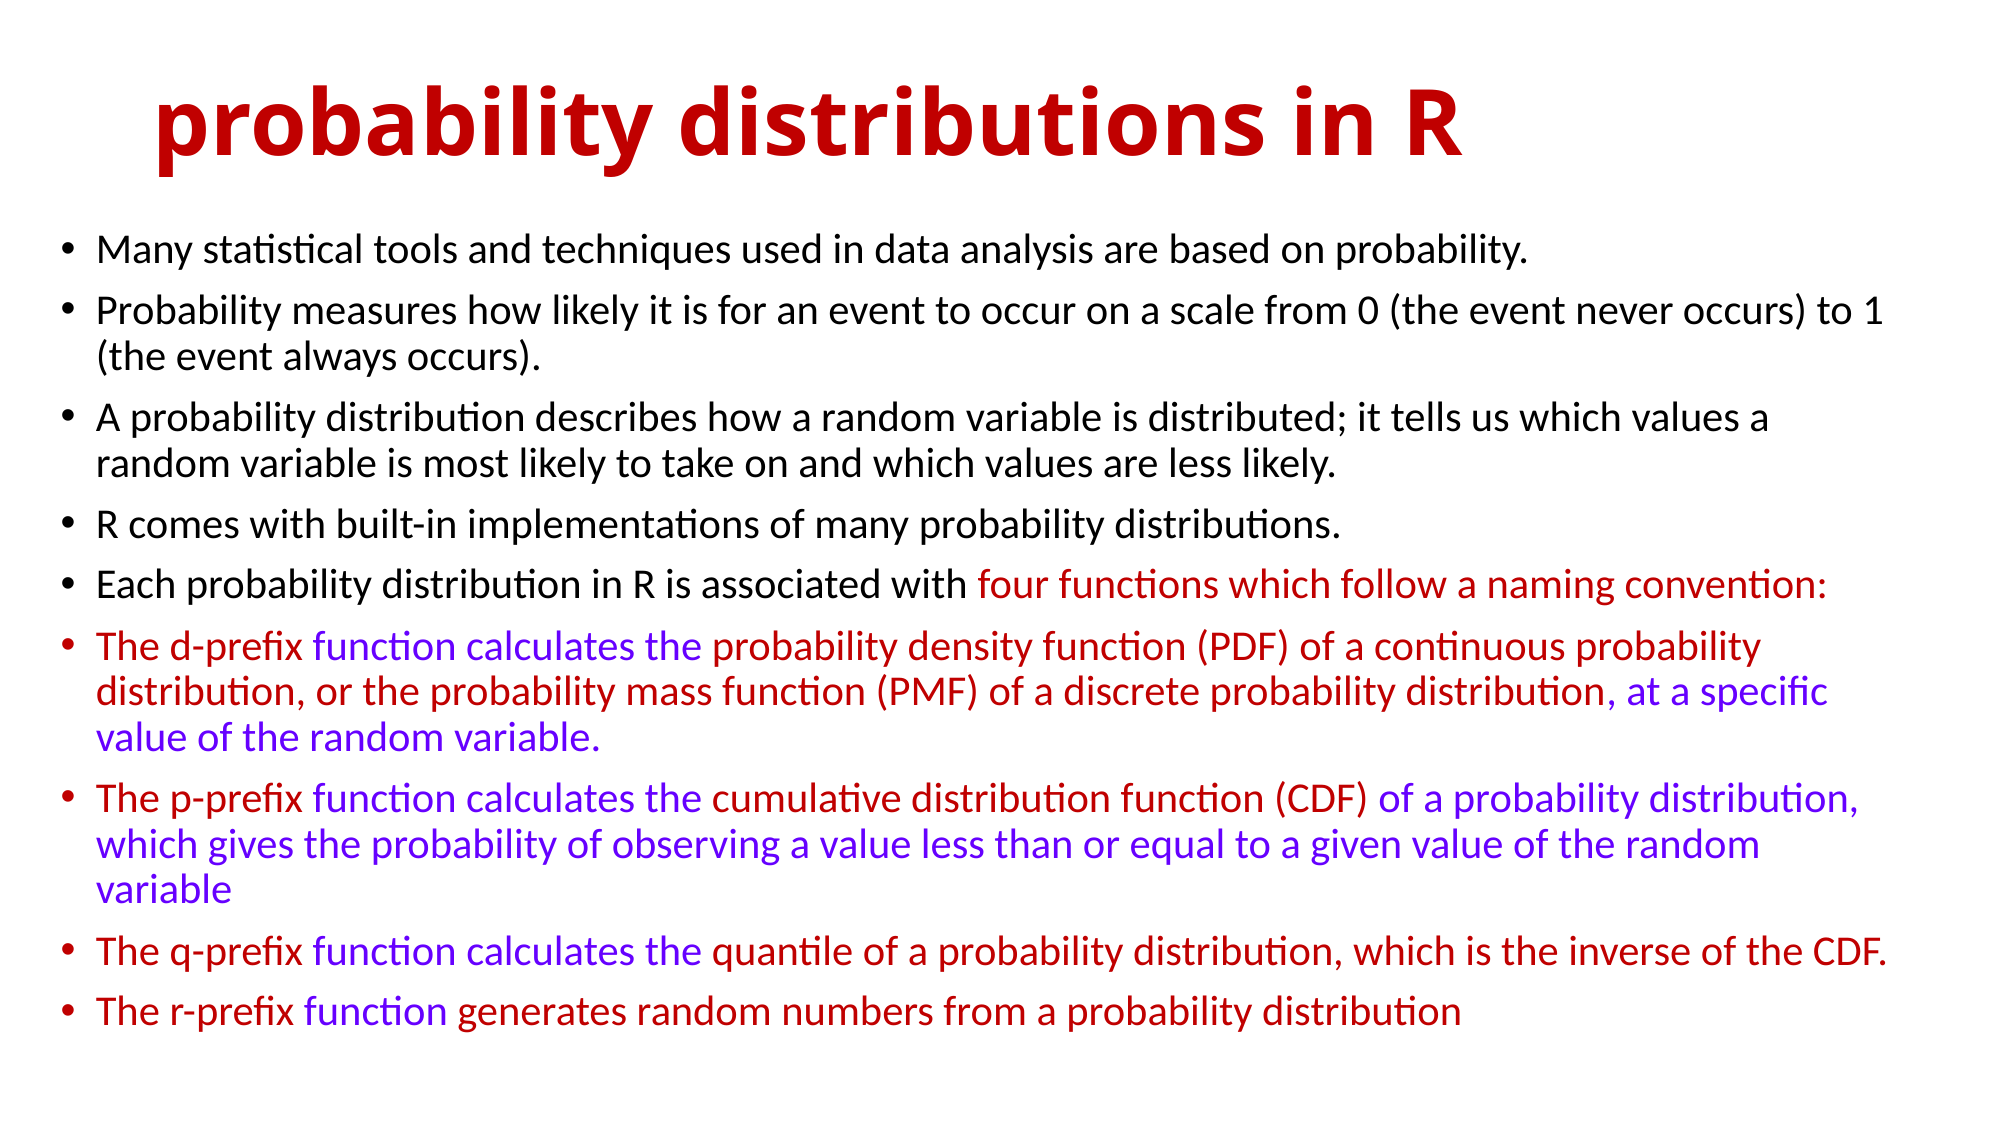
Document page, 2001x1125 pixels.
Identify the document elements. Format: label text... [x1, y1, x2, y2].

list Many statistical tools and techniques used in data analysis are based on probability. Probability measures how likely it is for an event to occur on a scale from 0 (the event never occurs) to 1 (the event always occurs). A probability distribution describes how a random variable is distributed; it tells us which values a random variable is most likely to take on and which values are less likely. R comes with built-in implementations of many probability distributions. Each probability distribution in R is associated with four functions which follow a naming convention: The d-prefix function calculates the probability density function (PDF) of a continuous probability distribution, or the probability mass function (PMF) of a discrete probability distribution, at a specific value of the random variable. The p-prefix function calculates the cumulative distribution function (CDF) of a probability distribution, which gives the probability of observing a value less than or equal to a given value of the random variable The q-prefix function calculates the quantile of a probability distribution, which is the inverse of the CDF. The r-prefix function generates random numbers from a probability distribution [45, 219, 1922, 1070]
title probability distributions in R [137, 59, 1863, 191]
